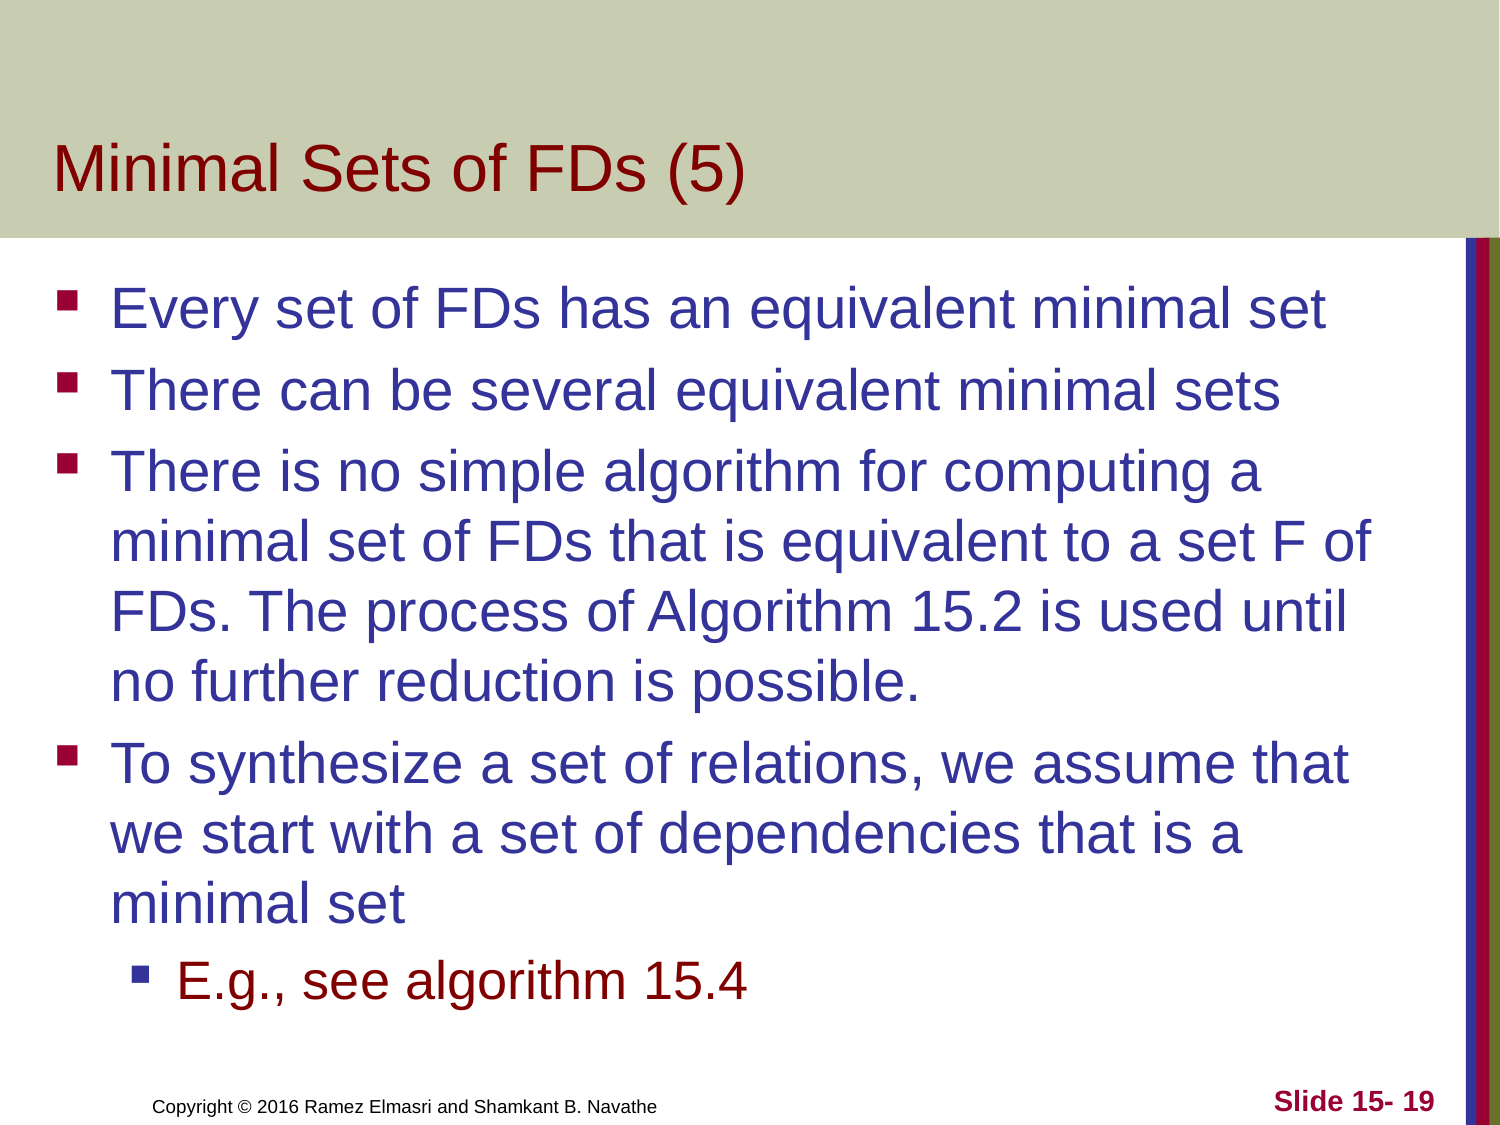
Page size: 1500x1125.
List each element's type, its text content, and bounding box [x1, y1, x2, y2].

list Every set of FDs has an equivalent minimal set There can be several equivalent minimal sets There is no simple algorithm for computing a minimal set of FDs that is equivalent to a set F of FDs. The process of Algorithm 15.2 is used until no further reduction is possible. To synthesize a set of relations, we assume that we start with a set of dependencies that is a minimal set E.g., see algorithm 15.4 [39, 262, 1400, 1013]
title Minimal Sets of FDs (5) [37, 49, 1317, 213]
slide_number Slide 15- 19 [1137, 1050, 1450, 1125]
